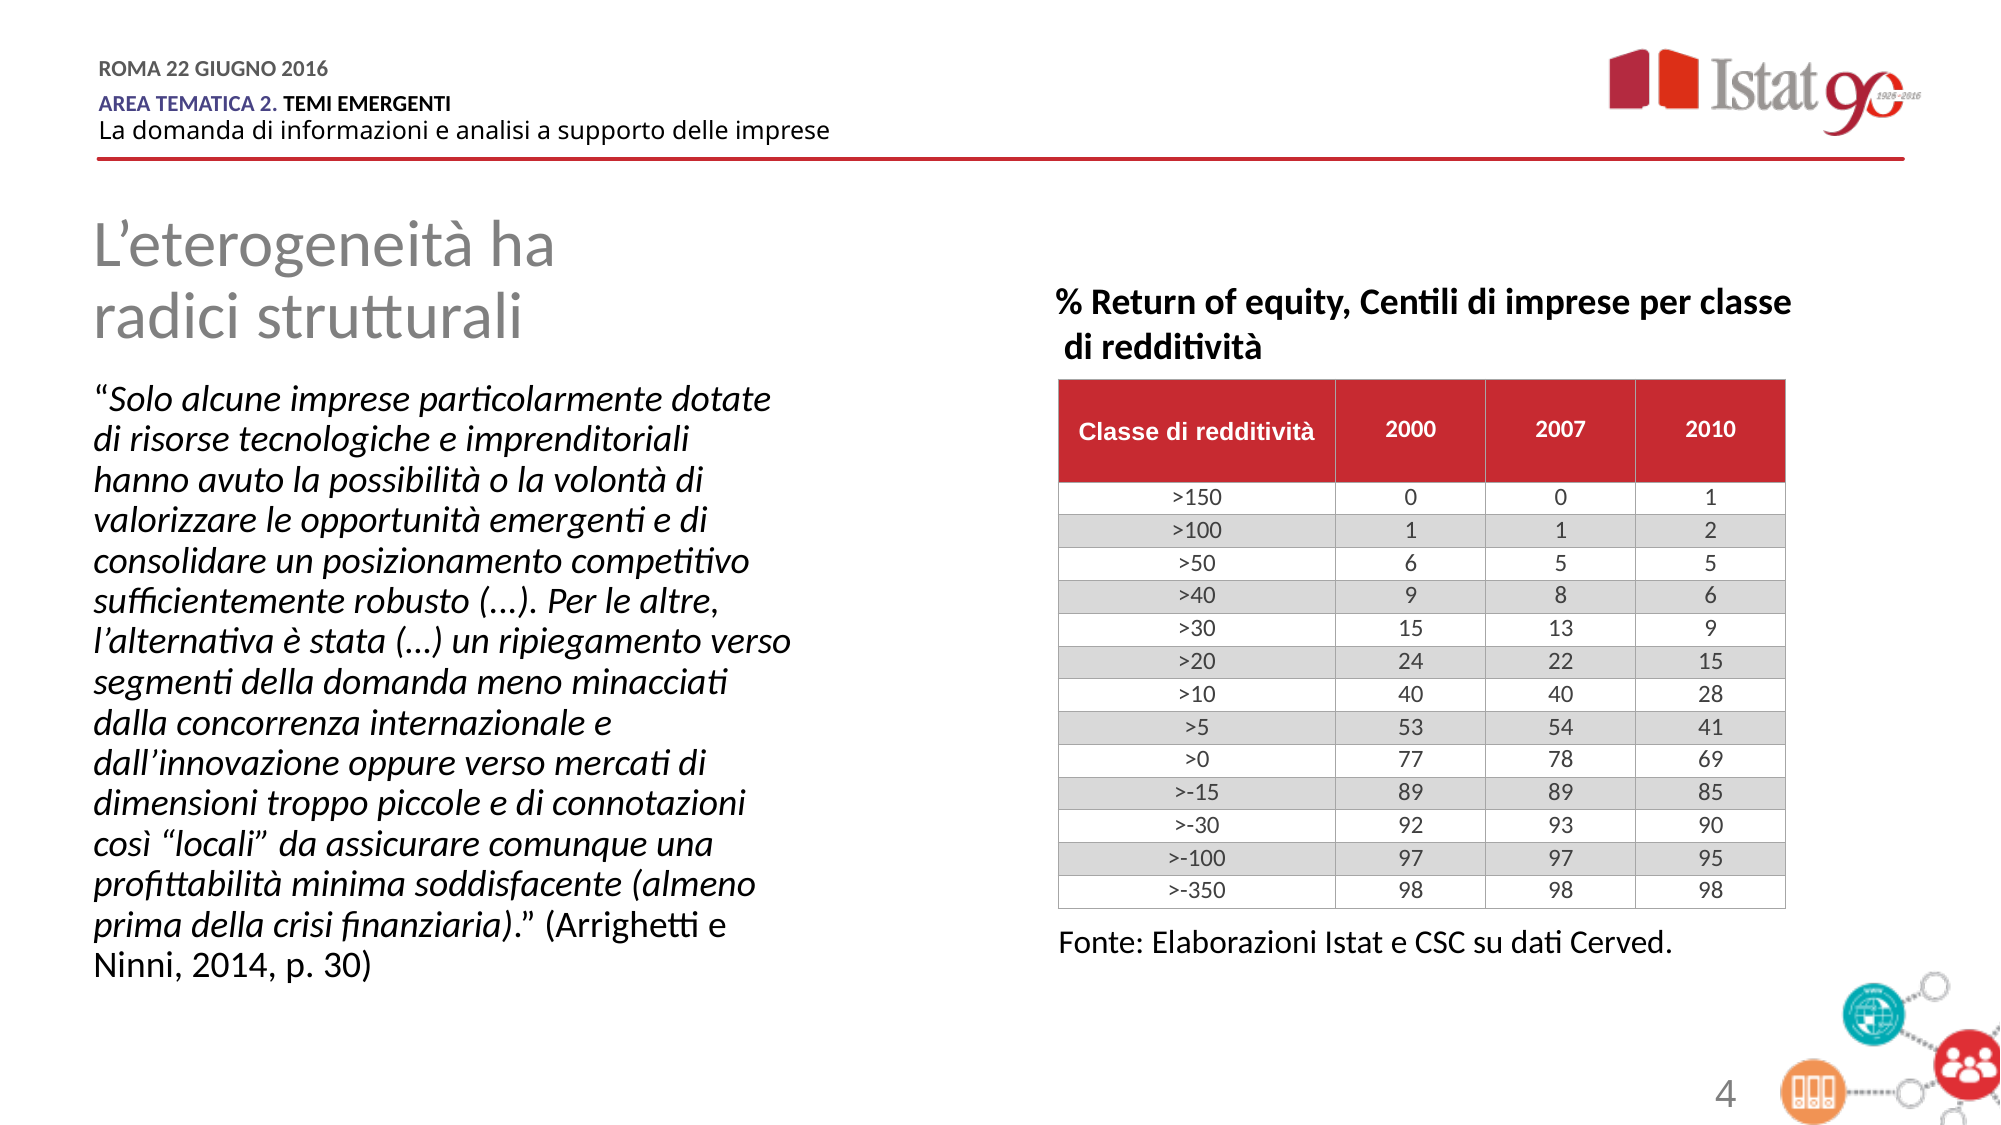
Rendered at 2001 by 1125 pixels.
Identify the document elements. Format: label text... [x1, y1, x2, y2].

table_cell 98 [1336, 876, 1485, 908]
table_cell >-30 [1059, 810, 1335, 842]
table_cell 0 [1486, 483, 1635, 514]
table_cell >40 [1059, 581, 1335, 613]
table_cell 5 [1636, 548, 1785, 580]
table_cell 92 [1336, 810, 1485, 842]
table_cell 69 [1636, 745, 1785, 777]
table_header 2010 [1636, 380, 1785, 482]
table_cell 28 [1636, 679, 1785, 711]
table_cell 6 [1336, 548, 1485, 580]
table_cell 98 [1486, 876, 1635, 908]
table_cell 89 [1336, 778, 1485, 809]
table_cell >10 [1059, 679, 1335, 711]
table_cell 6 [1636, 581, 1785, 613]
table_cell >30 [1059, 614, 1335, 646]
table_cell 1 [1336, 515, 1485, 547]
table_cell 15 [1636, 647, 1785, 678]
table_cell 22 [1486, 647, 1635, 678]
table_cell 8 [1486, 581, 1635, 613]
table_cell >-15 [1059, 778, 1335, 809]
table_cell 95 [1636, 843, 1785, 875]
table_header Classe di redditività [1059, 380, 1335, 482]
text_box % Return of equity, Centili di imprese per classe di redditività [1040, 269, 1808, 420]
table_cell 53 [1336, 712, 1485, 744]
slide_number 4 [1574, 1062, 1752, 1116]
table_cell 13 [1486, 614, 1635, 646]
table_cell 97 [1486, 843, 1635, 875]
table_cell 78 [1486, 745, 1635, 777]
table_cell 9 [1636, 614, 1785, 646]
text_box “Solo alcune imprese particolarmente dotate di risorse tecnologiche e imprenditoriali hanno avuto la possibilità o la volontà di valorizzare le opportunità emergenti e di consolidare un posizionamento competitivo sufficientemente robusto (...). Per le altre, l’alternativa è stata (…) un ripiegamento verso segmenti della domanda meno minacciati dalla concorrenza internazionale e dall’innovazione oppure verso mercati di dimensioni troppo piccole e di connotazioni così “locali” da assicurare comunque una profittabilità minima soddisfacente (almeno prima della crisi finanziaria).” (Arrighetti e Ninni, 2014, p. 30) [93, 378, 794, 881]
table_cell 85 [1636, 778, 1785, 809]
table_cell 40 [1486, 679, 1635, 711]
text_box L’eterogeneità ha radici strutturali [93, 208, 682, 379]
table_cell >150 [1059, 483, 1335, 514]
picture [1602, 29, 1928, 159]
table_cell >-100 [1059, 843, 1335, 875]
table_cell >0 [1059, 745, 1335, 777]
table_cell 5 [1486, 548, 1635, 580]
table_cell 97 [1336, 843, 1485, 875]
table_cell 89 [1486, 778, 1635, 809]
table_cell 0 [1336, 483, 1485, 514]
table_cell >-350 [1059, 876, 1335, 908]
text_box Fonte: Elaborazioni Istat e CSC su dati Cerved. [1043, 912, 1958, 968]
table_cell 41 [1636, 712, 1785, 744]
table_cell 24 [1336, 647, 1485, 678]
table_cell 15 [1336, 614, 1485, 646]
table_cell 40 [1336, 679, 1485, 711]
table_cell 77 [1336, 745, 1485, 777]
table_cell 1 [1636, 483, 1785, 514]
table_cell 93 [1486, 810, 1635, 842]
table_cell 9 [1336, 581, 1485, 613]
table_cell 1 [1486, 515, 1635, 547]
table_cell >100 [1059, 515, 1335, 547]
table_cell 98 [1636, 876, 1785, 908]
table_cell >20 [1059, 647, 1335, 678]
table_header 2000 [1336, 380, 1485, 482]
table_cell 2 [1636, 515, 1785, 547]
table_cell 54 [1486, 712, 1635, 744]
table_cell >50 [1059, 548, 1335, 580]
table_header 2007 [1486, 380, 1635, 482]
table_cell >5 [1059, 712, 1335, 744]
table_cell 90 [1636, 810, 1785, 842]
